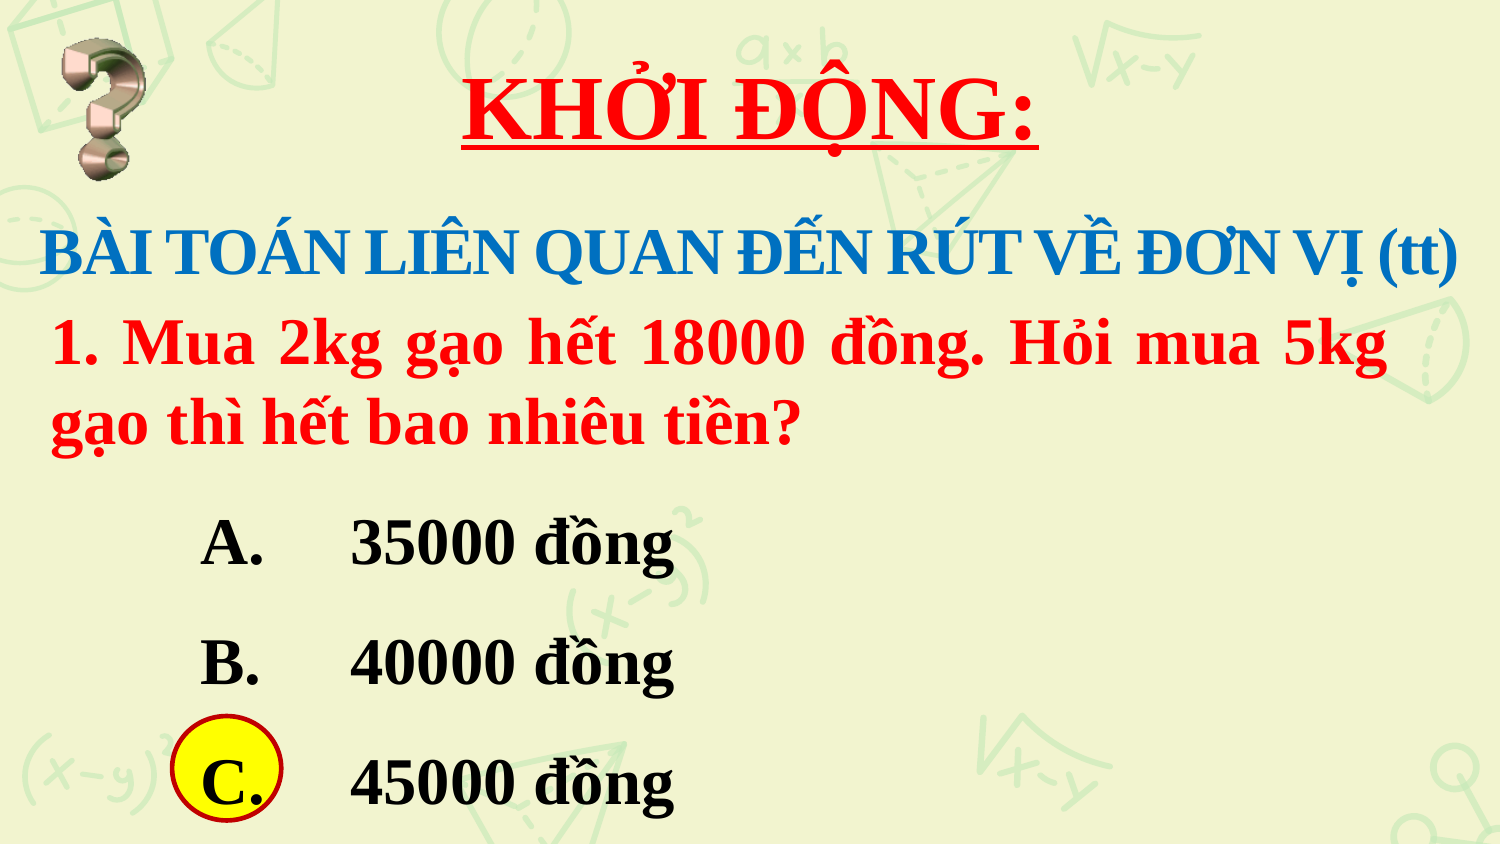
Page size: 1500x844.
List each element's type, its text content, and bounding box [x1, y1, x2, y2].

text_box KHỞI ĐỘNG: [204, 40, 1435, 166]
text_box 1. Mua 2kg gạo hết 18000 đồng. Hỏi mua 5kg gạo thì hết bao nhiêu tiền? A. 35000 đồng B. 40000 đồng C. 45000 đồng [35, 296, 1405, 825]
picture [11, 18, 199, 201]
text_box BÀI TOÁN LIÊN QUAN ĐẾN RÚT VỀ ĐƠN VỊ (tt) [0, 200, 1500, 296]
